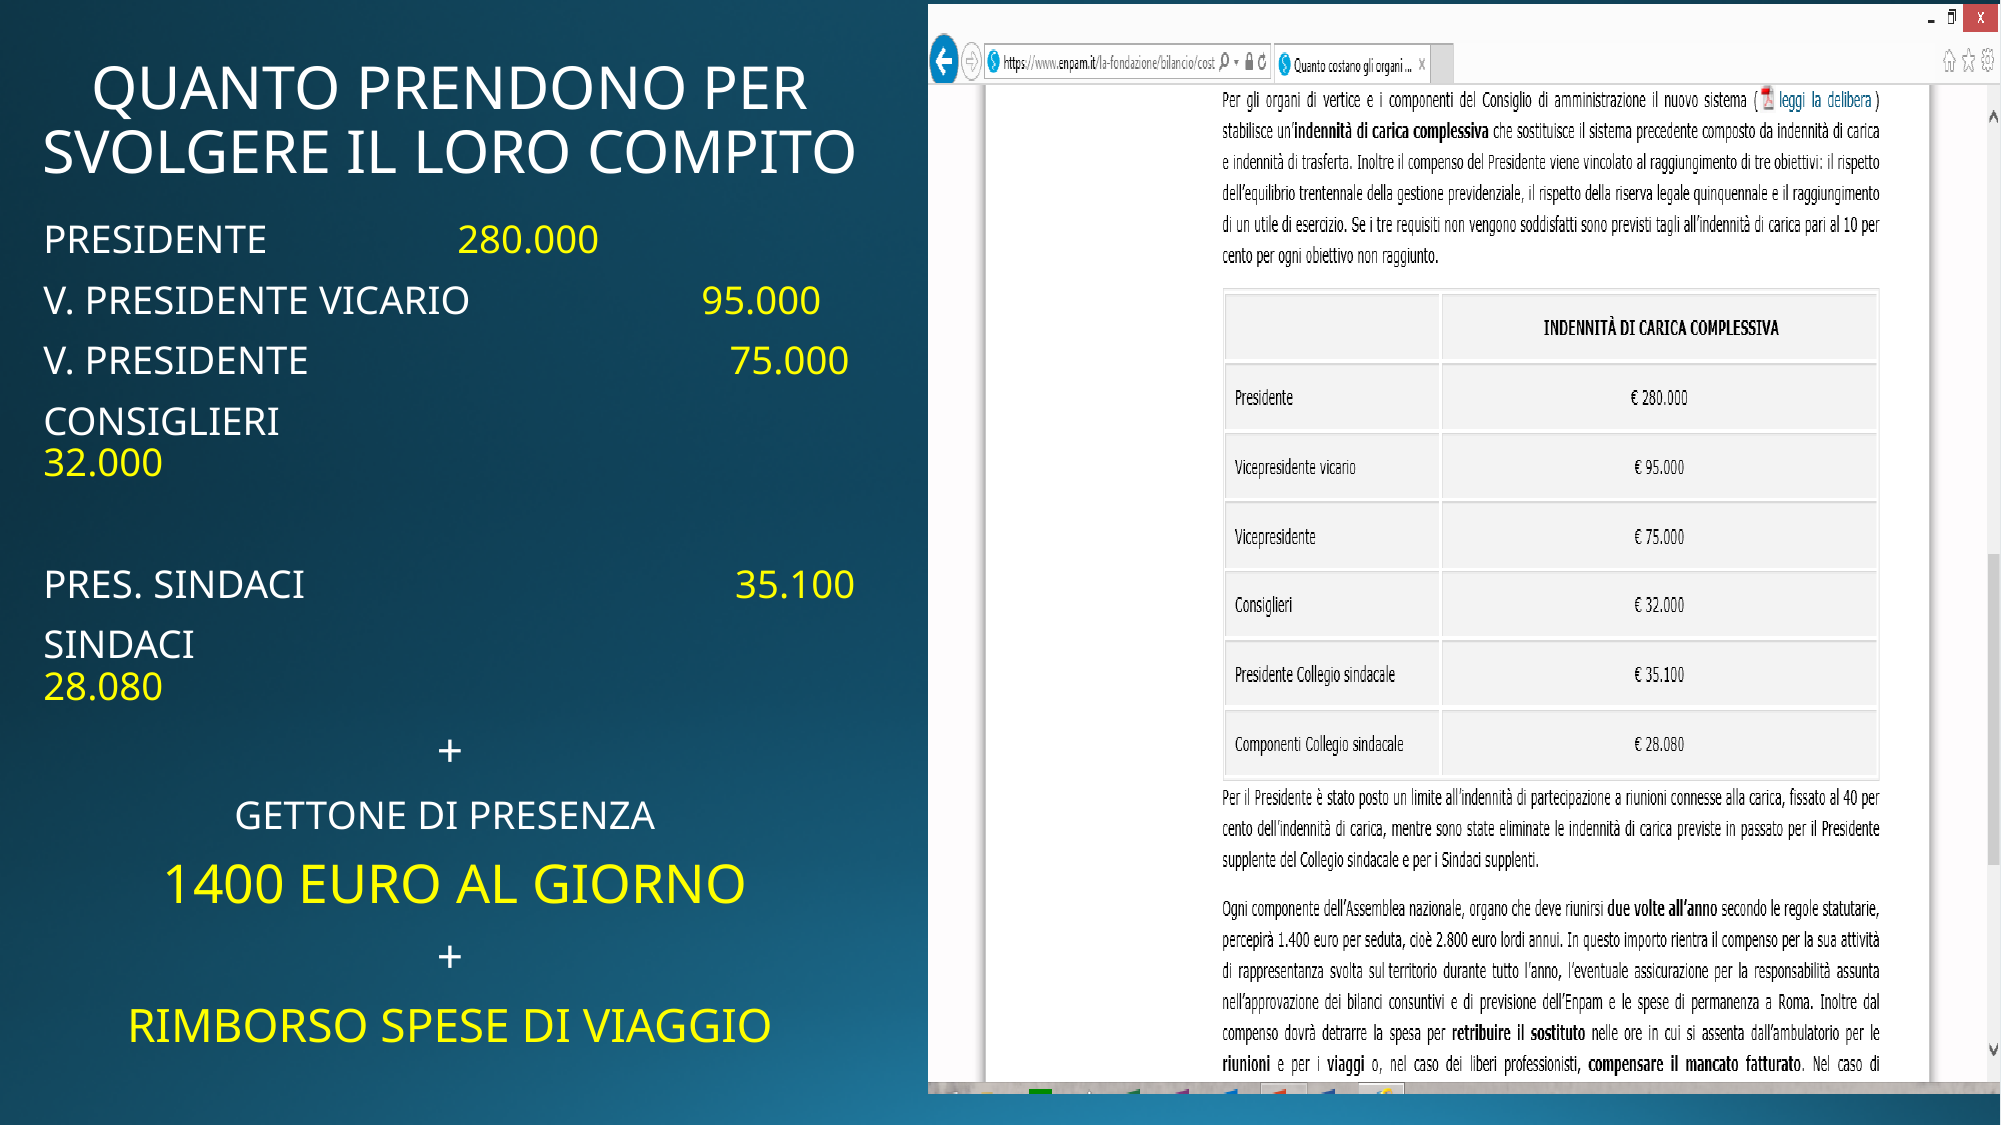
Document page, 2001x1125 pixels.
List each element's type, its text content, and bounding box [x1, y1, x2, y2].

title QUANTO PRENDONO PER SVOLGERE IL LORO COMPITO [0, 4, 900, 194]
list PRESIDENTE 280.000 V. PRESIDENTE VICARIO 95.000 V. PRESIDENTE 75.000 CONSIGLIERI 32.000 PRES. SINDACI 35.100 SINDACI 28.080 + GETTONE DI PRESENZA 1400 EURO AL GIORNO + RIMBORSO SPESE DI VIAGGIO [28, 213, 872, 1094]
picture [0, 0, 2001, 1125]
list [928, 4, 2000, 1094]
